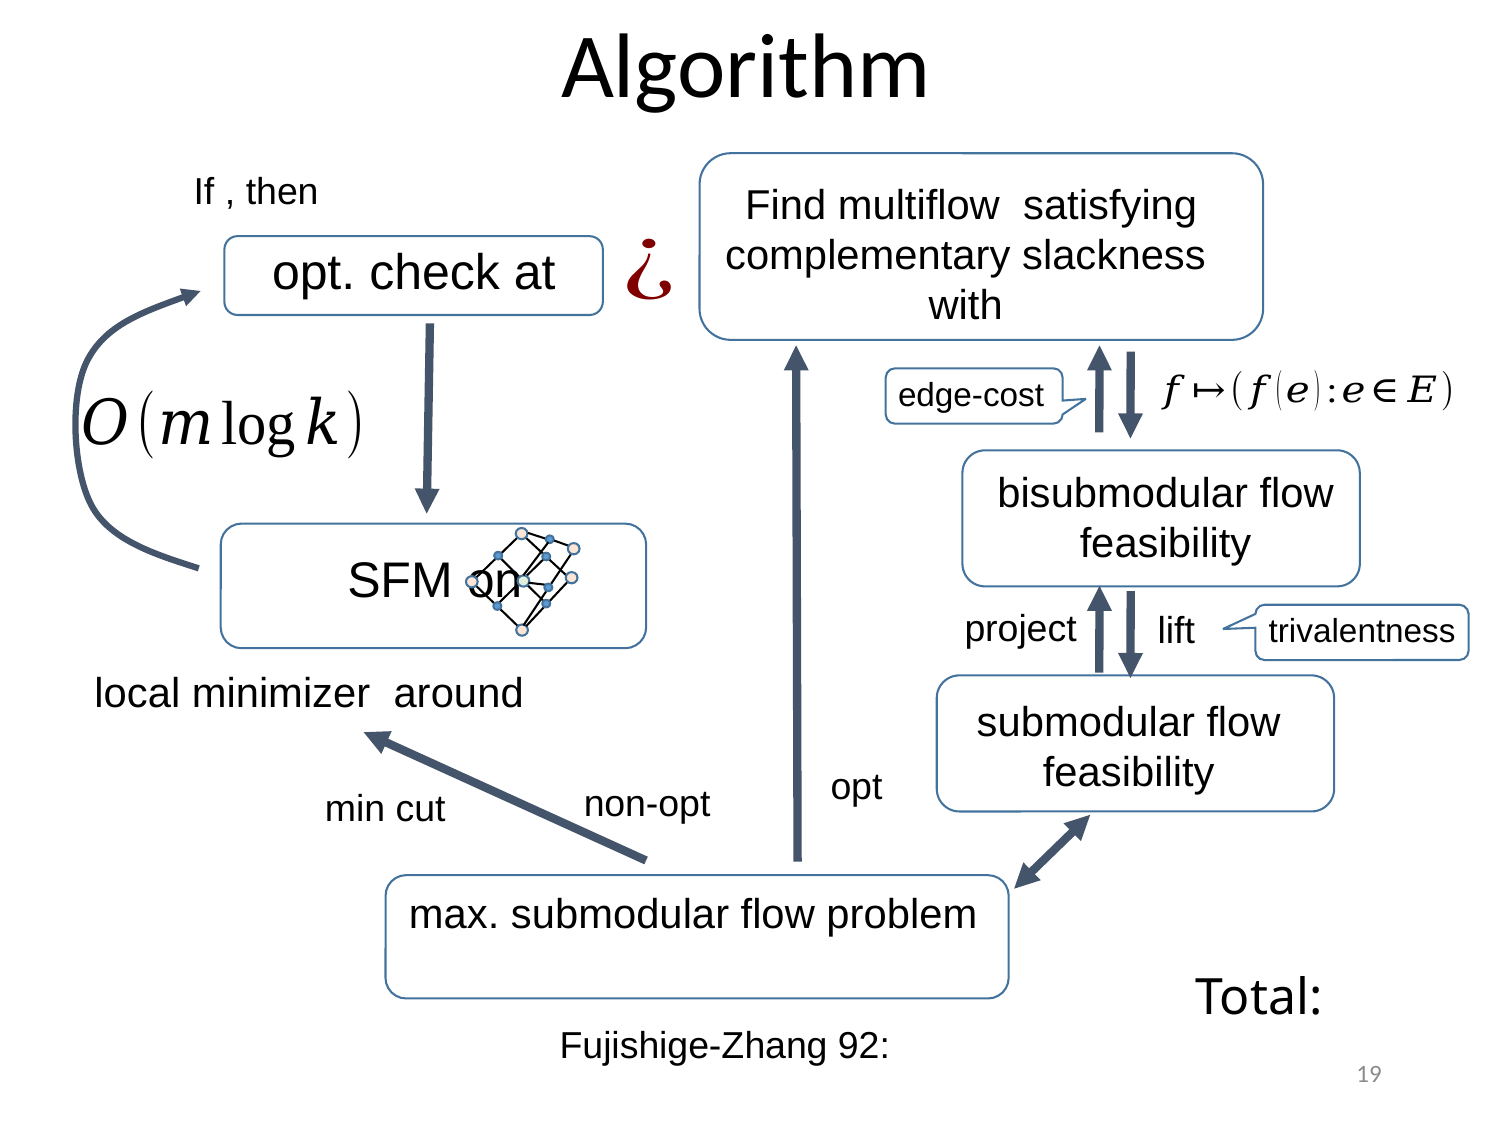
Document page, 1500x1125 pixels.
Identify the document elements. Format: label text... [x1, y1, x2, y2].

title Algorithm [99, 0, 1394, 146]
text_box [379, 814, 1091, 999]
text_box [74, 289, 201, 570]
text_box [223, 235, 604, 317]
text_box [305, 345, 917, 862]
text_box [426, 323, 430, 345]
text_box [622, 153, 1264, 340]
slide_number 19 [1059, 1042, 1397, 1103]
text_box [878, 345, 1454, 587]
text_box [936, 585, 1478, 812]
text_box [220, 523, 305, 649]
